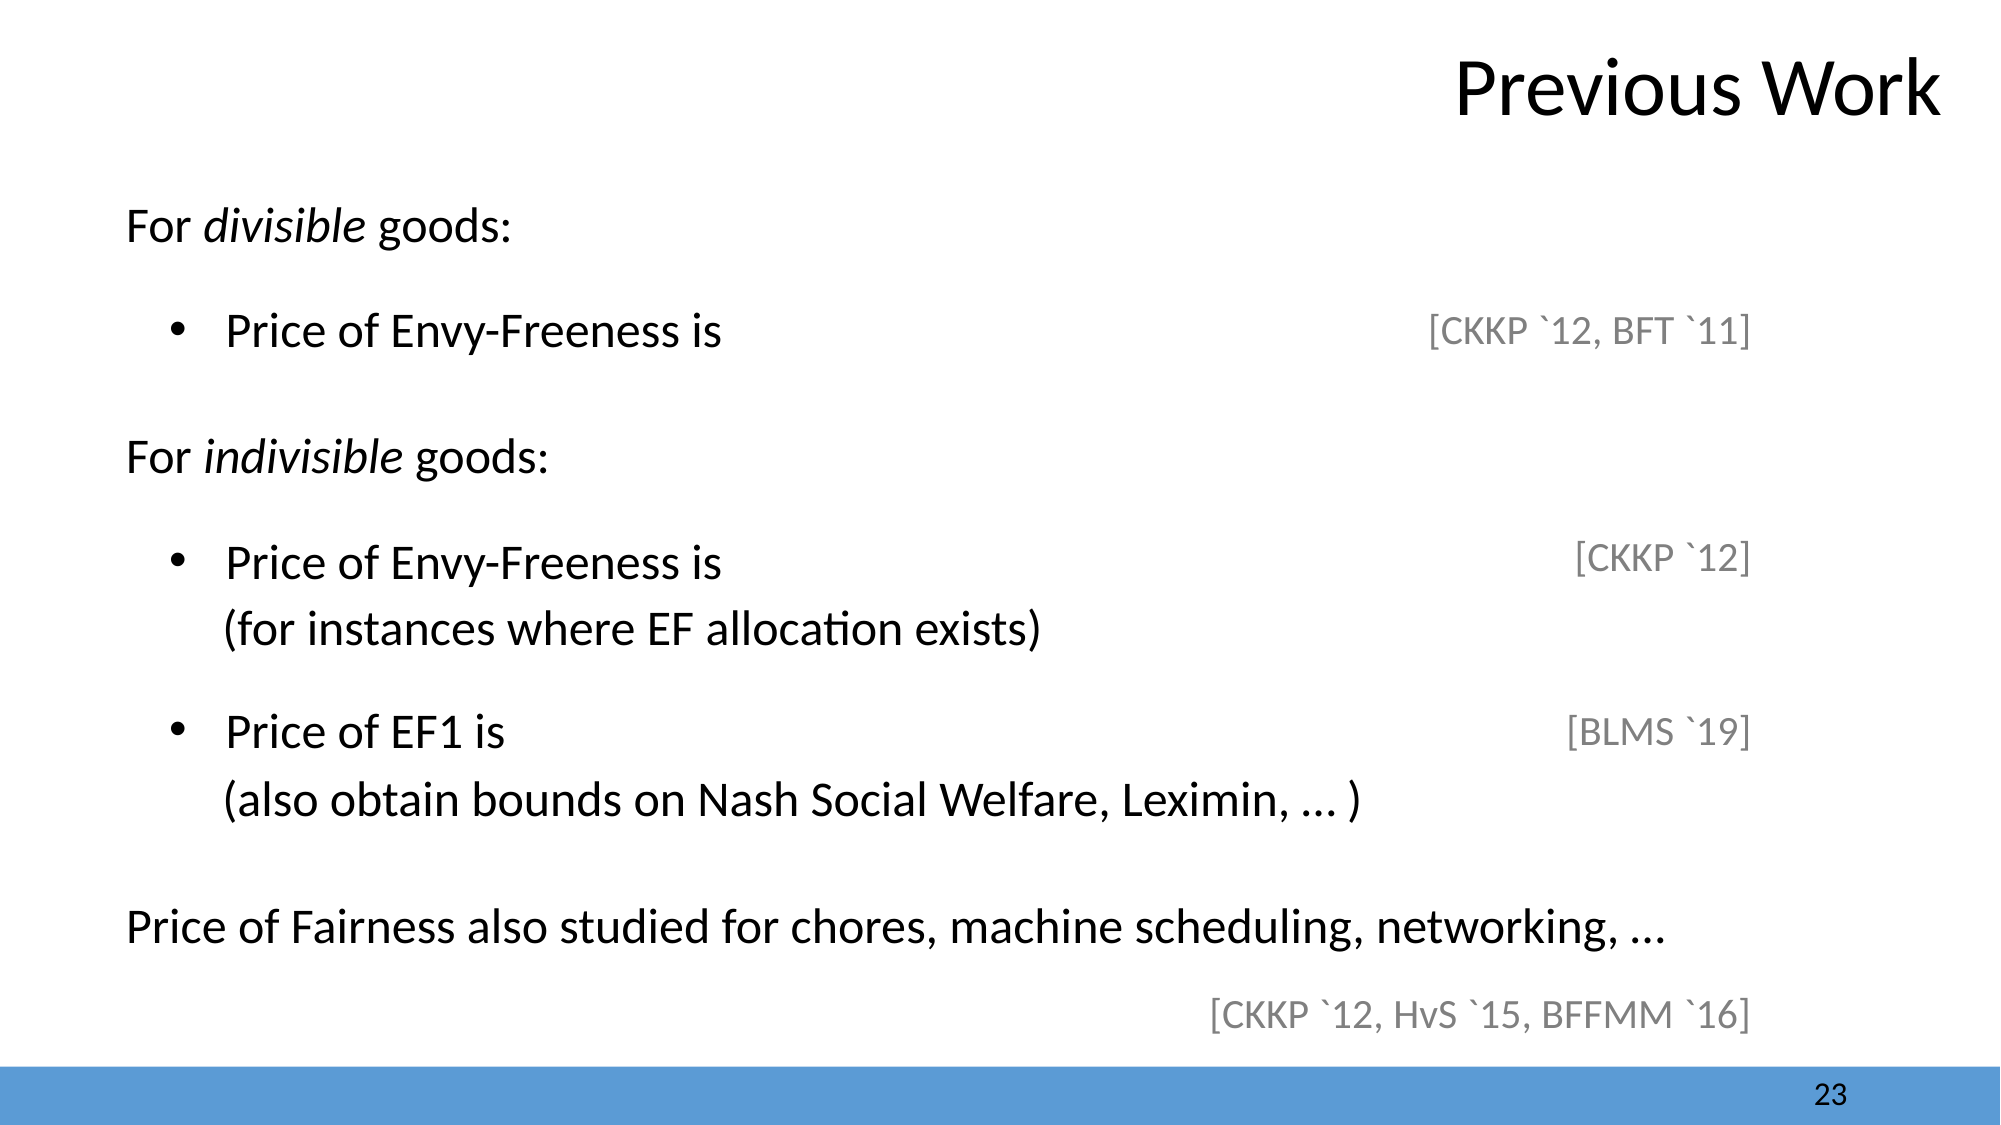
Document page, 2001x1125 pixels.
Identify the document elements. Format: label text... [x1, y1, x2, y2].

slide_number 23 [1412, 1061, 1863, 1122]
text_box Previous Work [1439, 25, 1958, 140]
footer [662, 1061, 1338, 1122]
text_box [CKKP `12, HvS `15, BFFMM `16] [1191, 979, 1767, 1044]
text_box [CKKP `12] [1412, 522, 1767, 587]
text_box Price of Fairness also studied for chores, machine scheduling, networking, … [111, 885, 1740, 961]
text_box (for instances where EF allocation exists) [207, 587, 1084, 663]
text_box For indivisible goods: [111, 416, 605, 491]
text_box [CKKP `12, BFT `11] [1412, 295, 1767, 361]
text_box (also obtain bounds on Nash Social Welfare, Leximin, … ) [207, 759, 1386, 835]
text_box For divisible goods: [111, 185, 563, 260]
text_box [BLMS `19] [1412, 696, 1767, 762]
